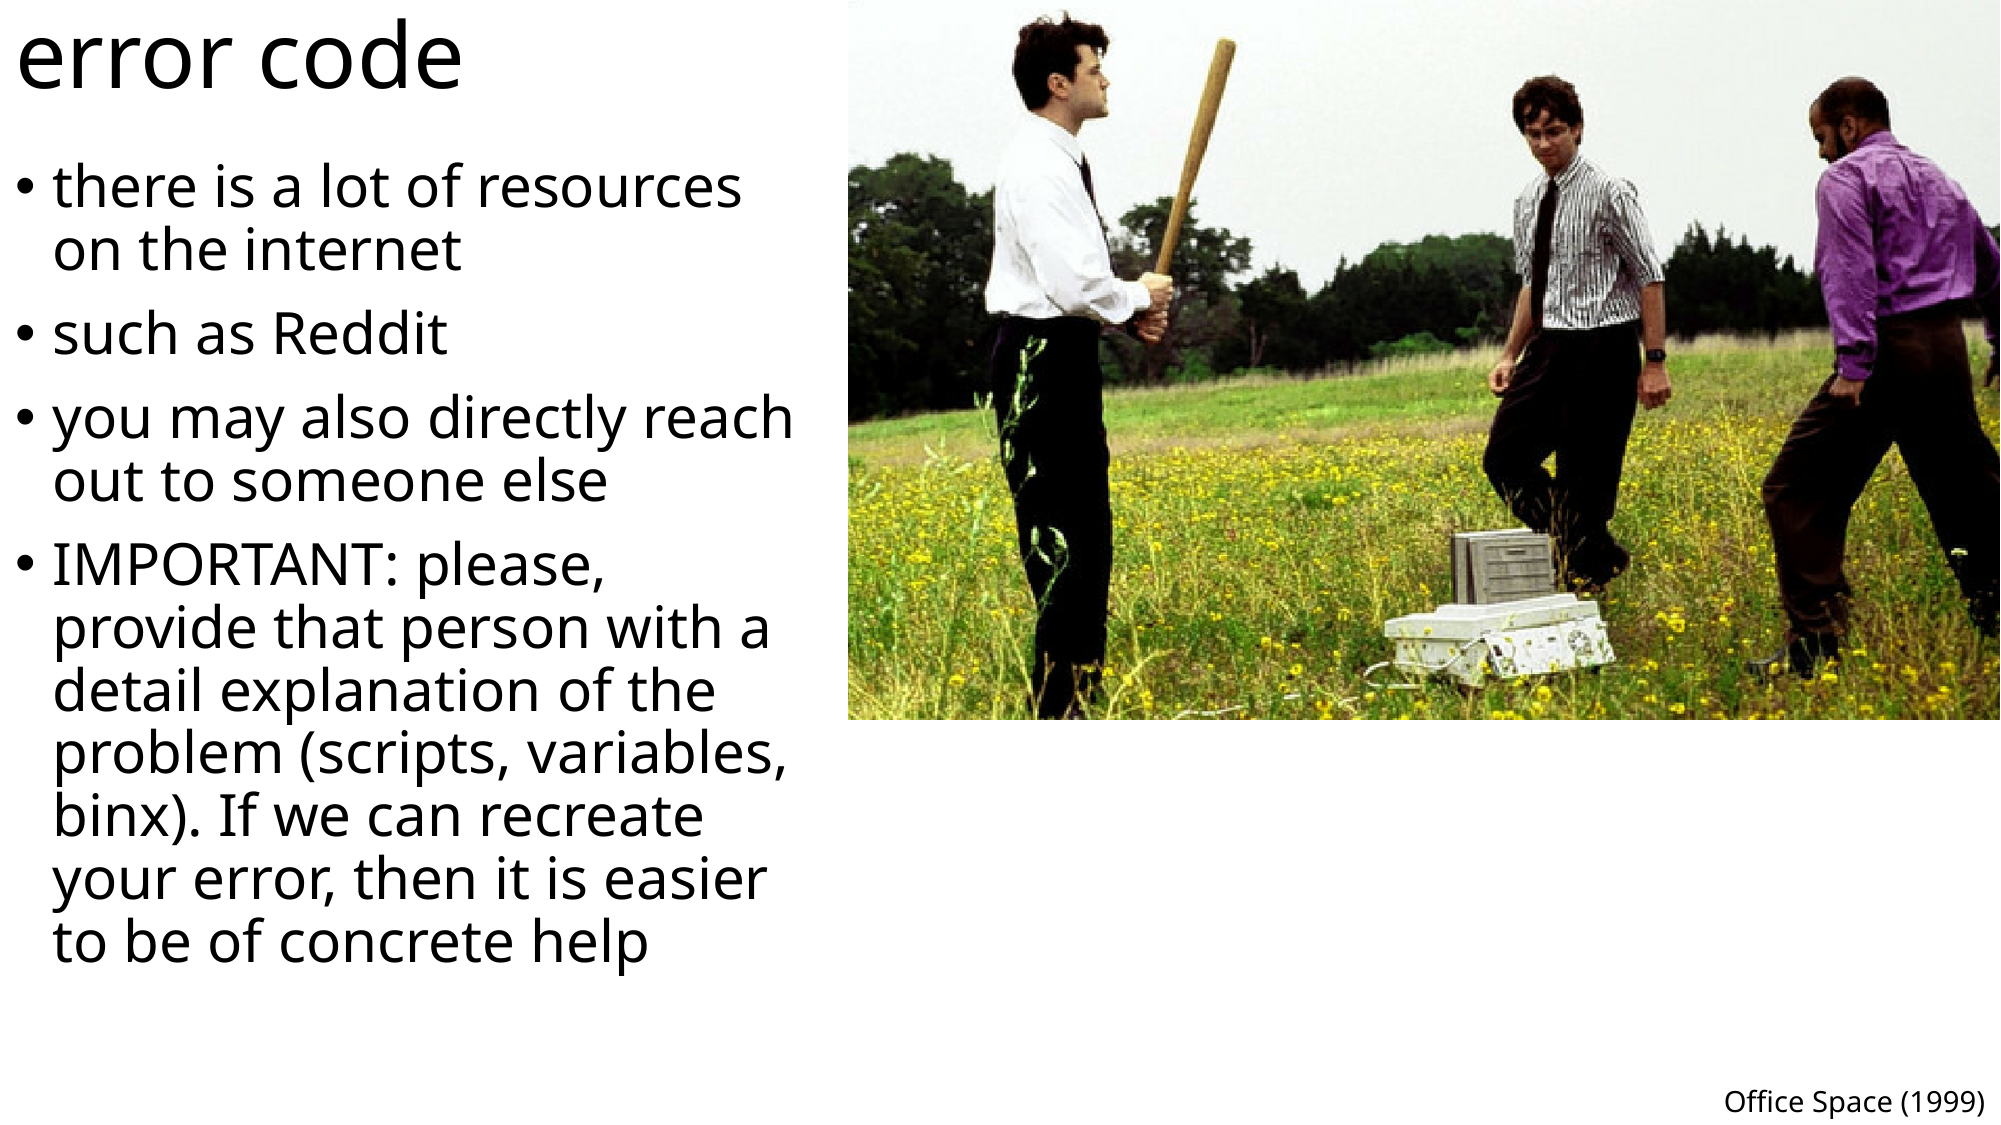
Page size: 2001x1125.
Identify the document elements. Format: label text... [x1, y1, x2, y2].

text_box Office Space (1999) [1622, 1075, 2000, 1125]
list there is a lot of resources on the internet such as Reddit you may also directly reach out to someone else IMPORTANT: please, provide that person with a detail explanation of the problem (scripts, variables, binx). If we can recreate your error, then it is easier to be of concrete help [0, 149, 811, 1014]
title error code [0, 0, 848, 119]
picture [848, 0, 2000, 720]
